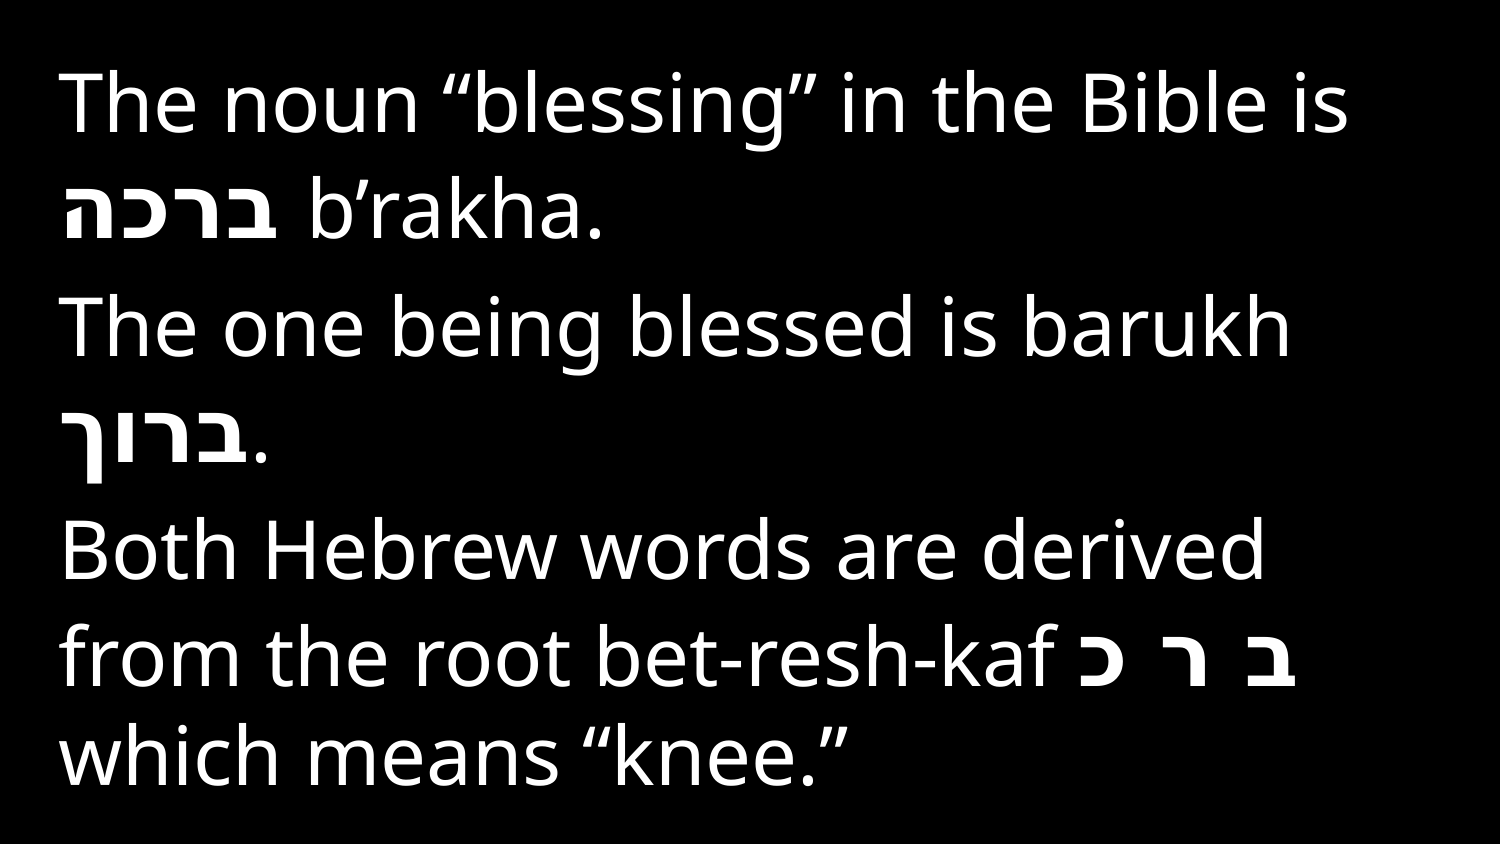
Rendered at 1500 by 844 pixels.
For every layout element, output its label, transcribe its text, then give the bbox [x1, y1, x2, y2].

list The noun “blessing” in the Bible is ברכה b’rakha. The one being blessed is barukh ברוך. Both Hebrew words are derived from the root bet-resh-kaf ב ר כ which means “knee.” [50, 46, 1425, 810]
